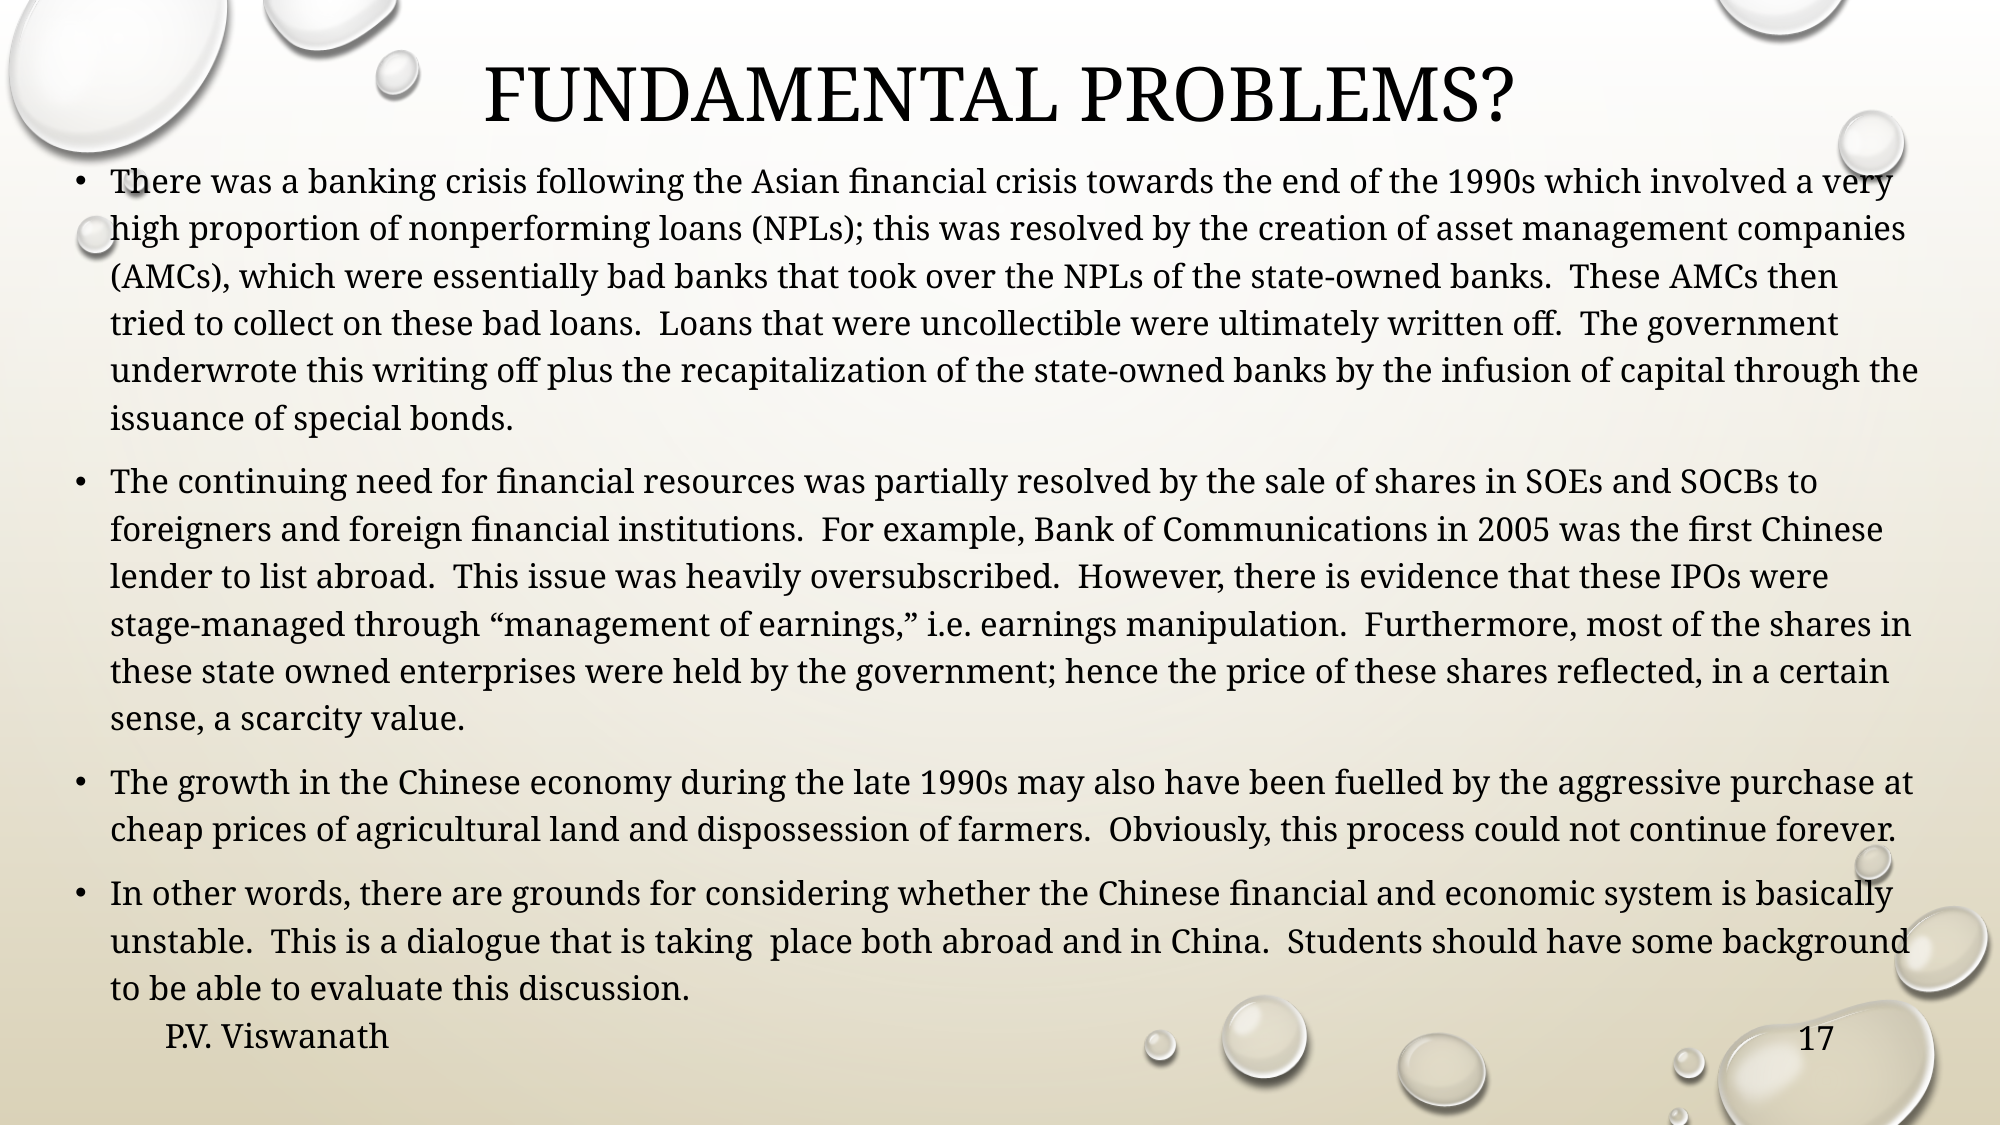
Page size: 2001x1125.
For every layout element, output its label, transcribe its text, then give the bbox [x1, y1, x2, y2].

list There was a banking crisis following the Asian financial crisis towards the end of the 1990s which involved a very high proportion of nonperforming loans (NPLs); this was resolved by the creation of asset management companies (AMCs), which were essentially bad banks that took over the NPLs of the state-owned banks. These AMCs then tried to collect on these bad loans. Loans that were uncollectible were ultimately written off. The government underwrote this writing off plus the recapitalization of the state-owned banks by the infusion of capital through the issuance of special bonds. The continuing need for financial resources was partially resolved by the sale of shares in SOEs and SOCBs to foreigners and foreign financial institutions. For example, Bank of Communications in 2005 was the first Chinese lender to list abroad. This issue was heavily oversubscribed. However, there is evidence that these IPOs were stage-managed through “management of earnings,” i.e. earnings manipulation. Furthermore, most of the shares in these state owned enterprises were held by the government; hence the price of these shares reflected, in a certain sense, a scarcity value. The growth in the Chinese economy during the late 1990s may also have been fuelled by the aggressive purchase at cheap prices of agricultural land and dispossession of farmers. Obviously, this process could not continue forever. In other words, there are grounds for considering whether the Chinese financial and economic system is basically unstable. This is a dialogue that is taking place both abroad and in China. Students should have some background to be able to evaluate this discussion. [60, 145, 1940, 1038]
picture [0, 0, 2000, 1125]
footer P.V. Viswanath [149, 1007, 1245, 1068]
slide_number 17 [1724, 1009, 1850, 1070]
title Fundamental problems? [149, 40, 1850, 145]
